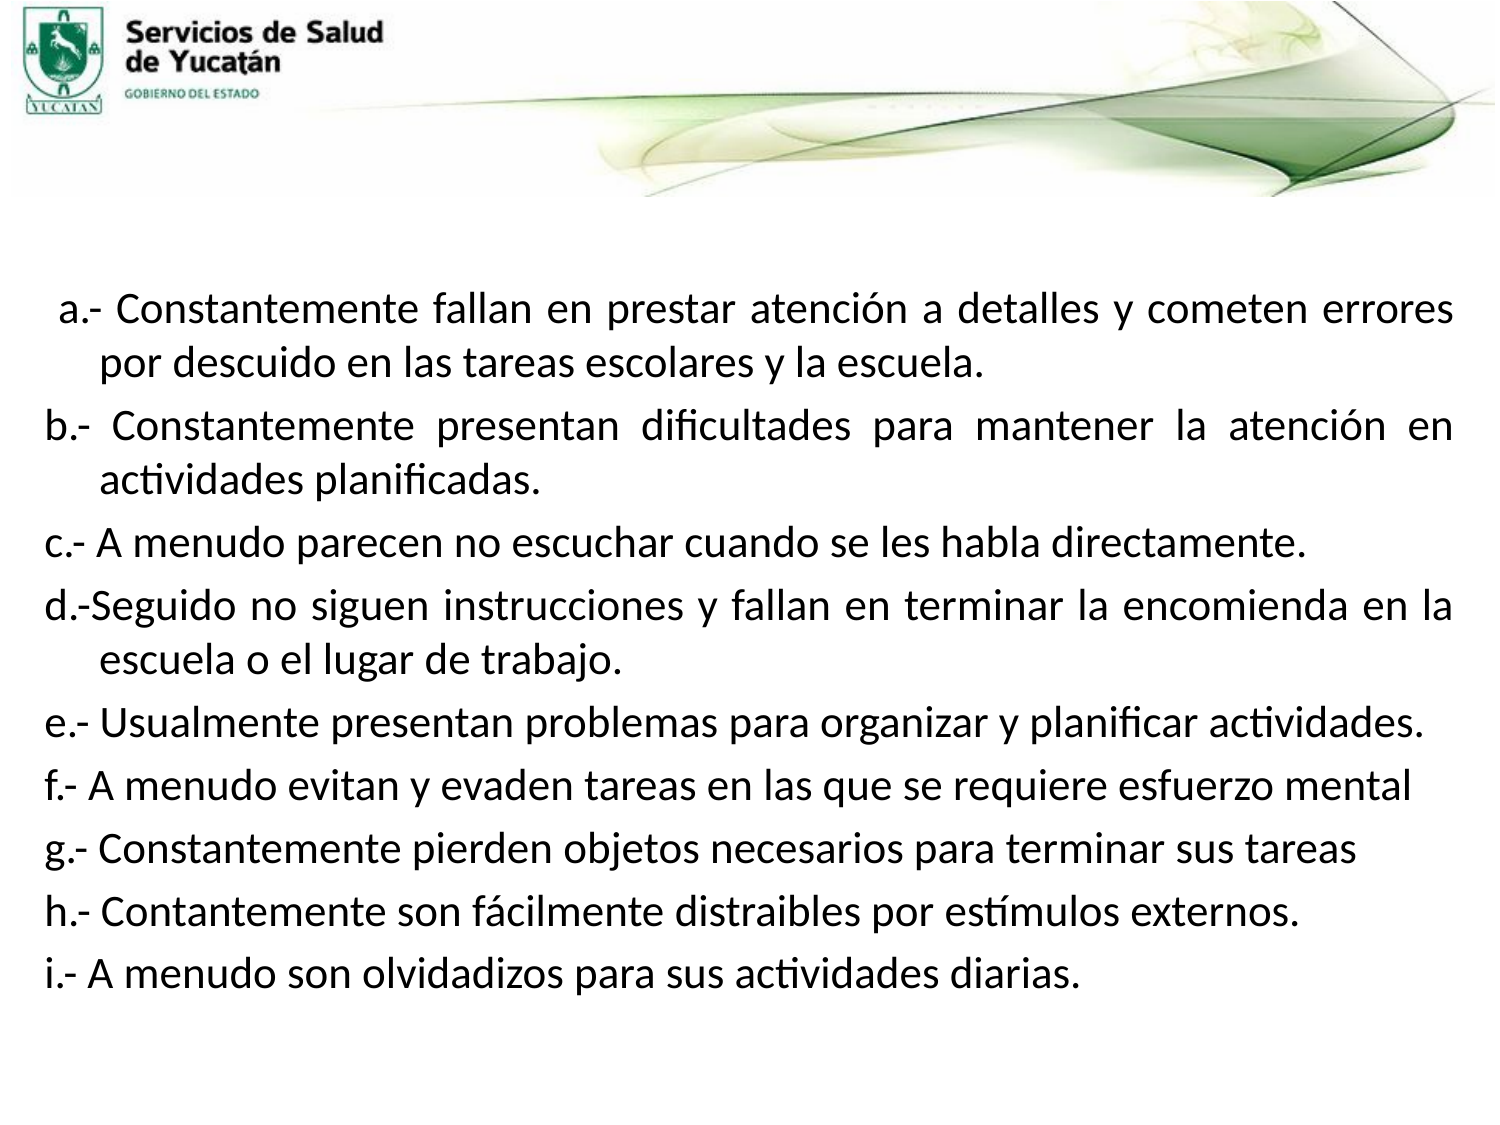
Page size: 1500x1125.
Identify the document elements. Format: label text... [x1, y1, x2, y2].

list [11, 1, 1495, 197]
text_box a.- Constantemente fallan en prestar atención a detalles y cometen errores por descuido en las tareas escolares y la escuela. b.- Constantemente presentan dificultades para mantener la atención en actividades planificadas. c.- A menudo parecen no escuchar cuando se les habla directamente. d.-Seguido no siguen instrucciones y fallan en terminar la encomienda en la escuela o el lugar de trabajo. e.- Usualmente presentan problemas para organizar y planificar actividades. f.- A menudo evitan y evaden tareas en las que se requiere esfuerzo mental g.- Constantemente pierden objetos necesarios para terminar sus tareas h.- Contantemente son fácilmente distraibles por estímulos externos. i.- A menudo son olvidadizos para sus actividades diarias. [29, 208, 1471, 1083]
